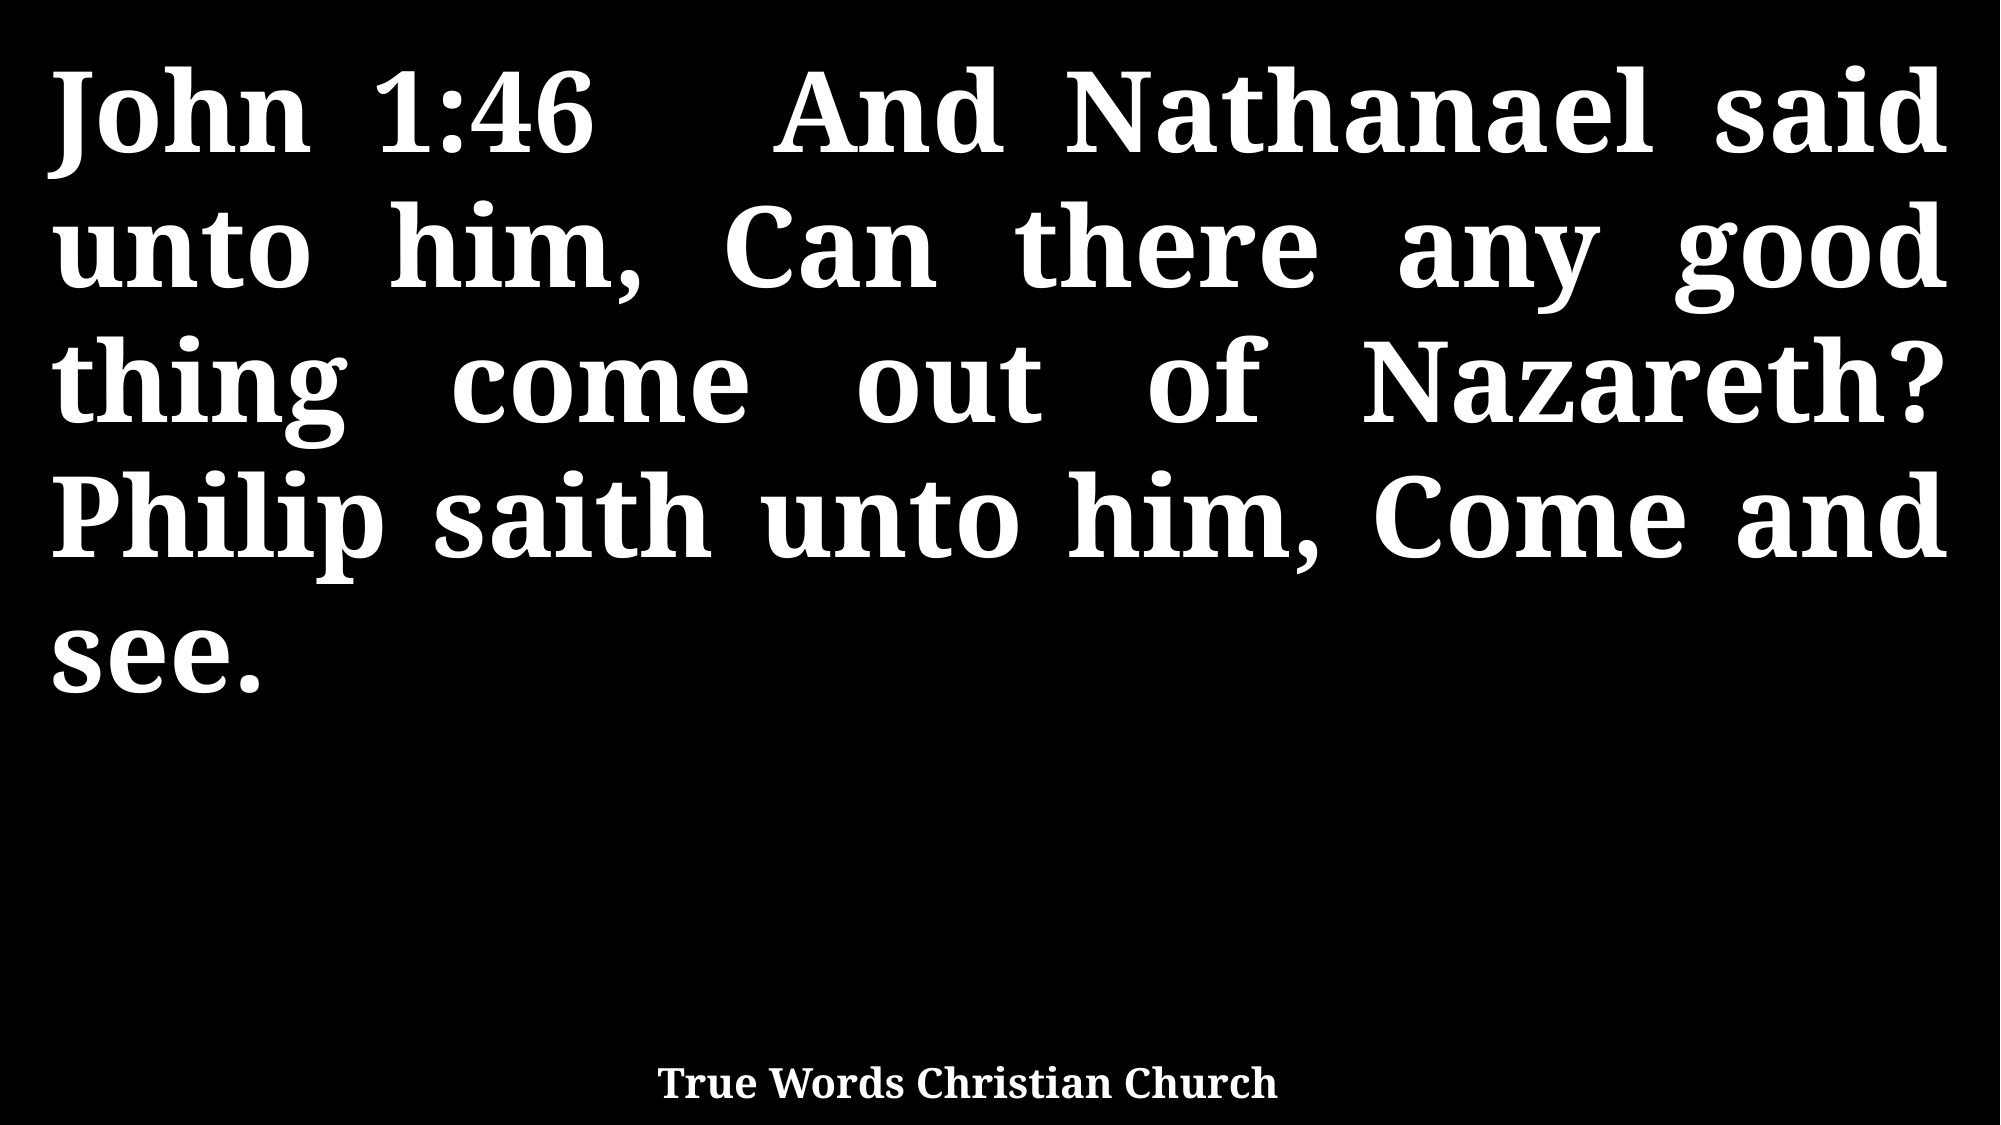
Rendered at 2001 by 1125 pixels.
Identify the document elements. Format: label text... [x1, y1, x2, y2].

text_box True Words Christian Church [642, 1049, 1294, 1114]
text_box John 1:46 And Nathanael said unto him, Can there any good thing come out of Nazareth? Philip saith unto him, Come and see. [35, 32, 1965, 722]
